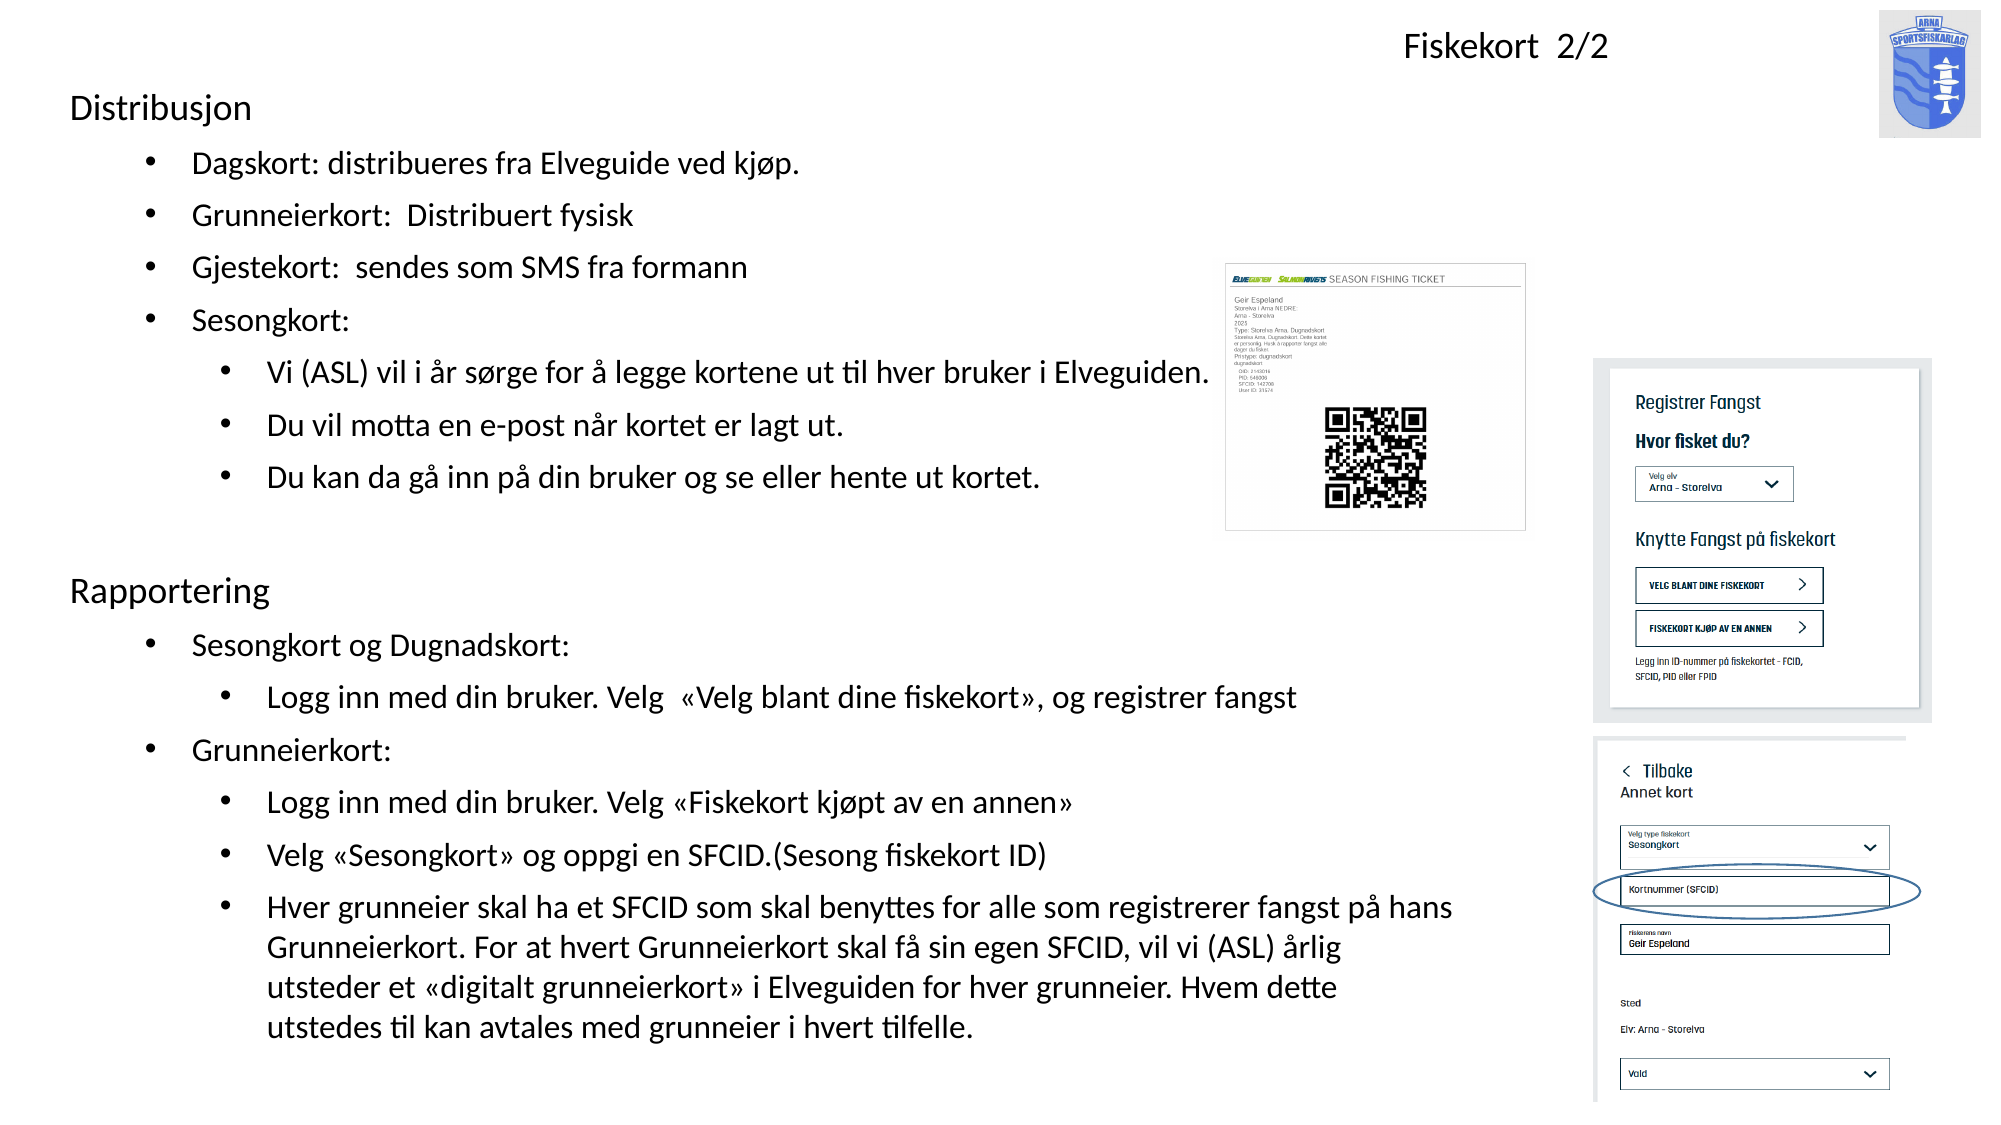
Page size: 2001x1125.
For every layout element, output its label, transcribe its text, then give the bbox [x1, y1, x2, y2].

text_box Fiskekort 2/2 [1388, 13, 1624, 74]
text_box Rapportering Sesongkort og Dugnadskort: Logg inn med din bruker. Velg «Velg blant dine fiskekort», og registrer fangst Grunneierkort: Logg inn med din bruker. Velg «Fiskekort kjøpt av en annen» Velg «Sesongkort» og oppgi en SFCID.(Sesong fiskekort ID) Hver grunneier skal ha et SFCID som skal benyttes for alle som registrerer fangst på hans Grunneierkort. For at hvert Grunneierkort skal få sin egen SFCID, vil vi (ASL) årlig utsteder et «digitalt grunneierkort» i Elveguiden for hver grunneier. Hvem dette utstedes til kan avtales med grunneier i hvert tilfelle. [55, 558, 1476, 1053]
picture [1212, 257, 1535, 541]
picture [1879, 10, 1981, 138]
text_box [1593, 736, 1921, 1102]
picture [1593, 358, 1932, 723]
text_box Distribusjon Dagskort: distribueres fra Elveguide ved kjøp. Grunneierkort: Distribuert fysisk Gjestekort: sendes som SMS fra formann Sesongkort: Vi (ASL) vil i år sørge for å legge kortene ut til hver bruker i Elveguiden. Du vil motta en e-post når kortet er lagt ut. Du kan da gå inn på din bruker og se eller hente ut kortet. [55, 75, 1476, 503]
